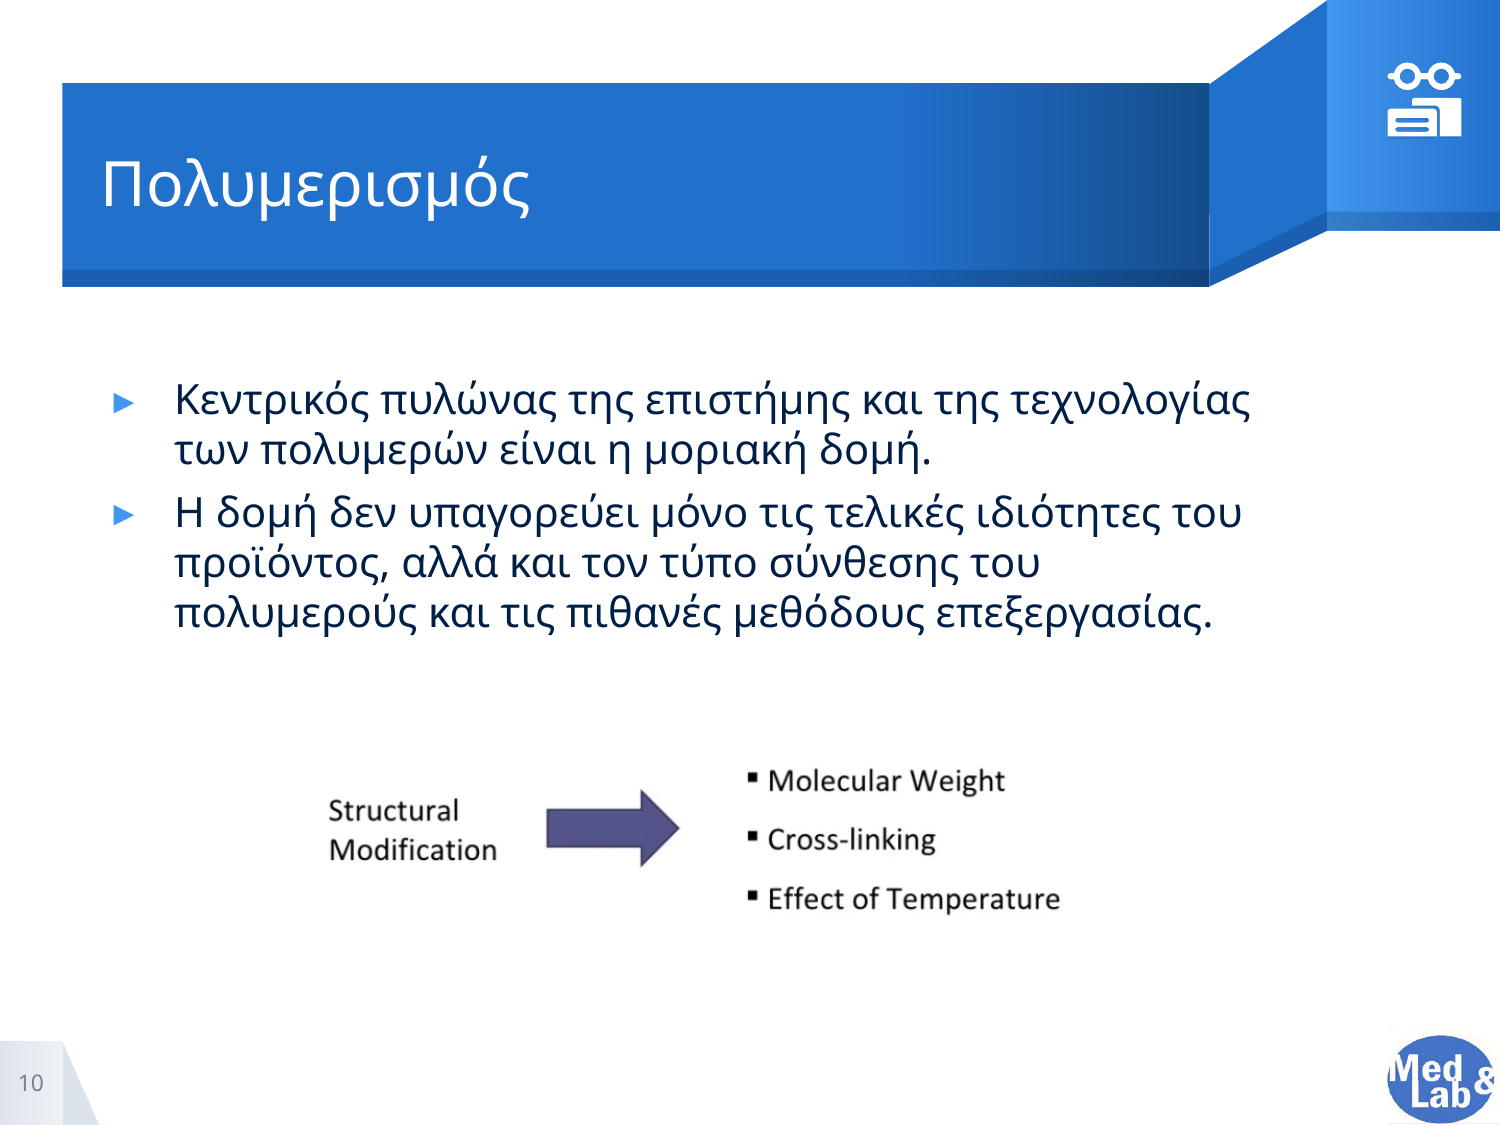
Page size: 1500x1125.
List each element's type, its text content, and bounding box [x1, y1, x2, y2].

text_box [1387, 62, 1462, 137]
list Κεντρικός πυλώνας της επιστήμης και της τεχνολογίας των πολυμερών είναι η μοριακή δομή. Η δομή δεν υπαγορεύει μόνο τις τελικές ιδιότητες του προϊόντος, αλλά και τον τύπο σύνθεσης του πολυμερούς και τις πιθανές μεθόδους επεξεργασίας. [99, 372, 1263, 967]
picture [212, 691, 1135, 952]
picture [1386, 1024, 1500, 1124]
slide_number 10 [0, 1041, 63, 1125]
title Πολυμερισμός [100, 85, 1210, 287]
